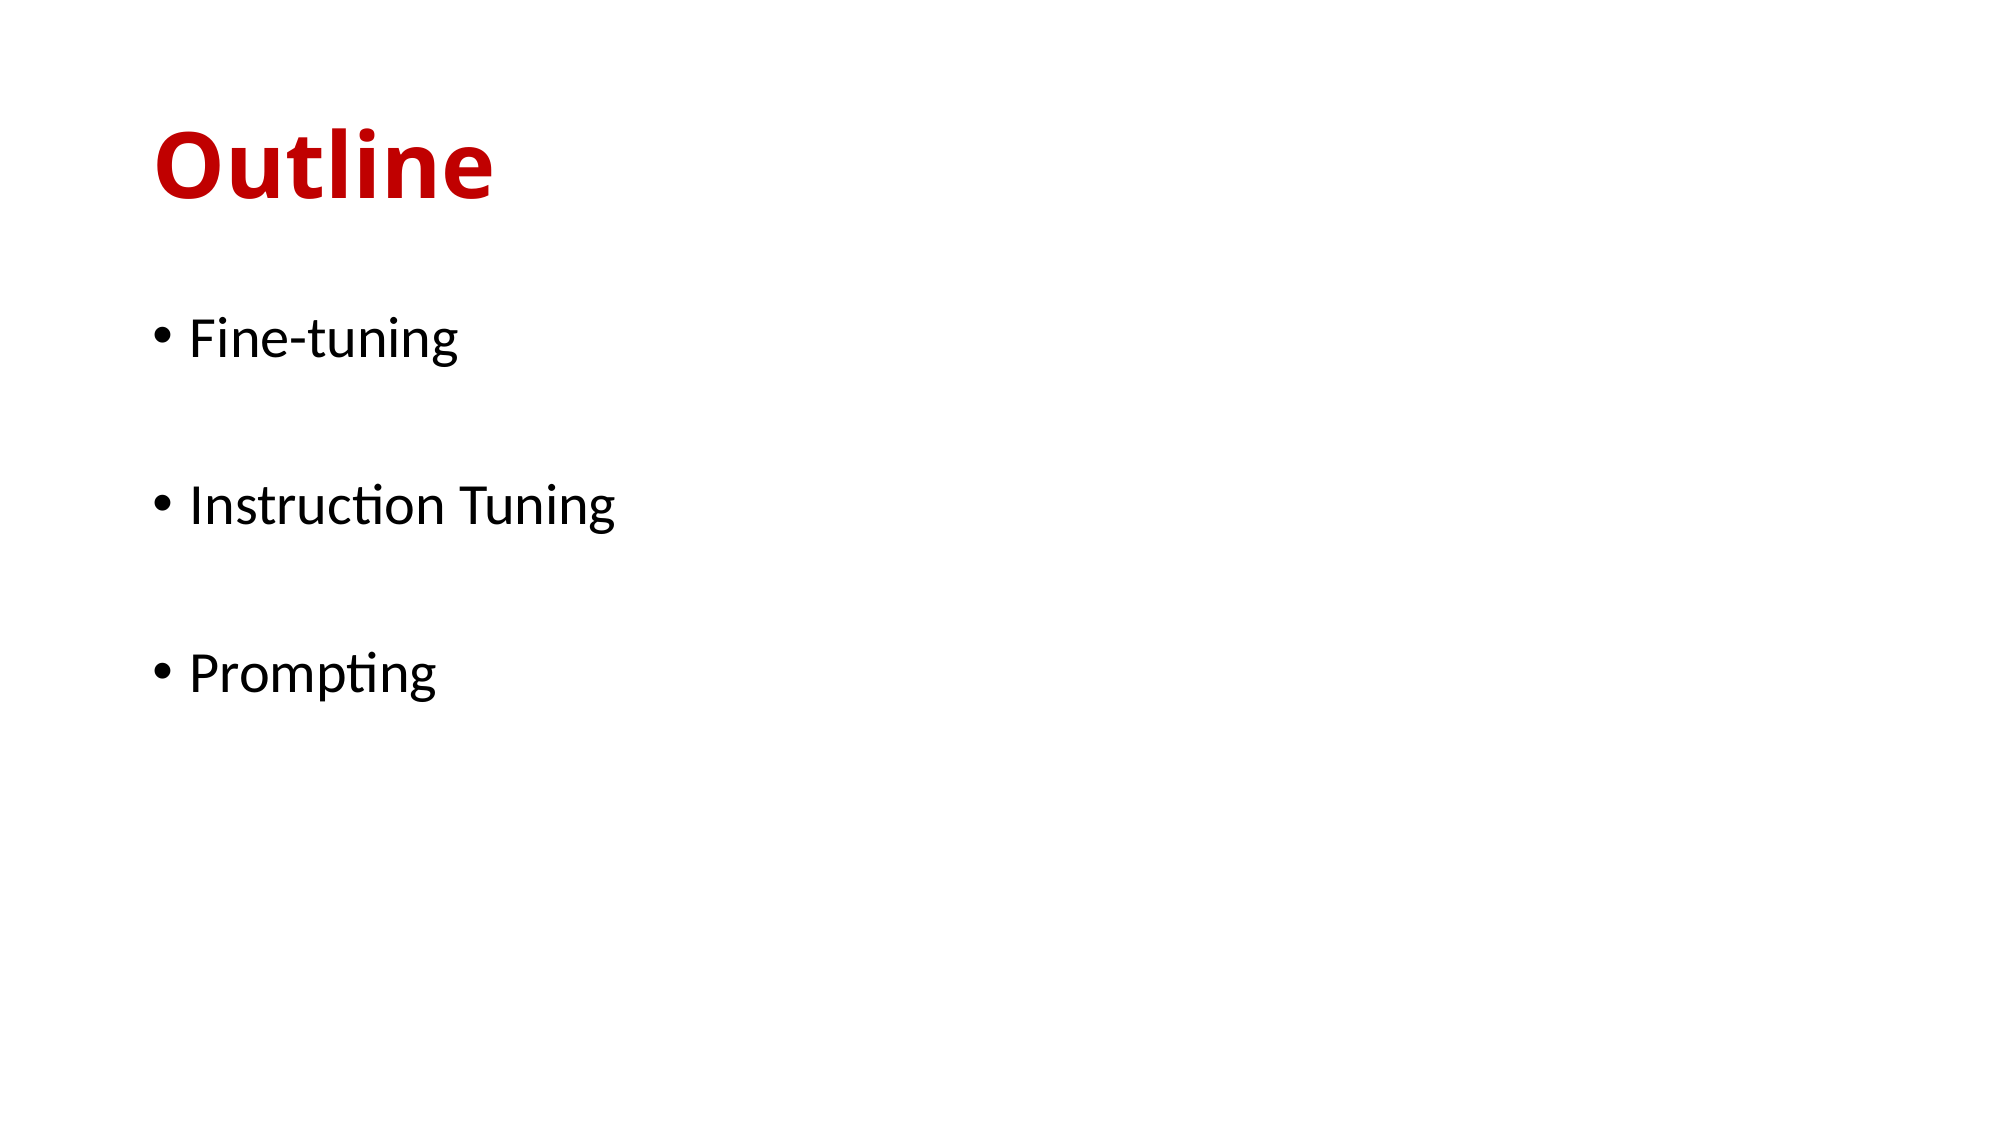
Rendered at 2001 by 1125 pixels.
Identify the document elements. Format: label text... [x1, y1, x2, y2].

title Outline [137, 59, 1863, 278]
list Fine-tuning Instruction Tuning Prompting [137, 299, 1863, 1014]
